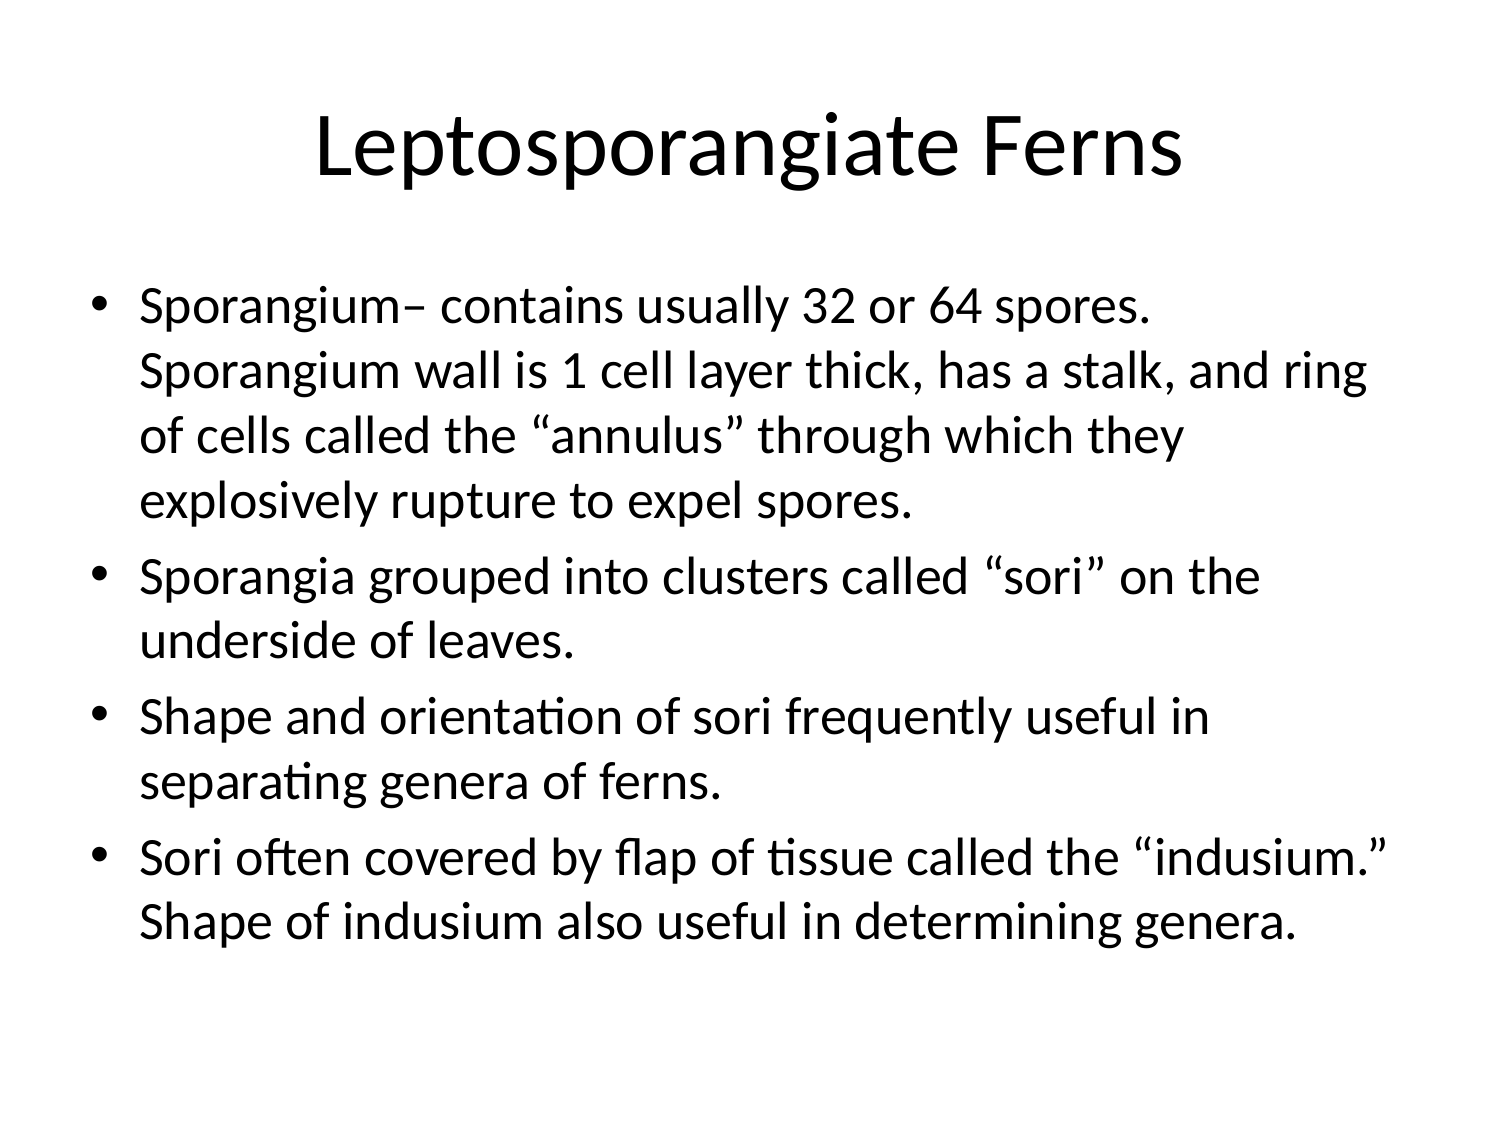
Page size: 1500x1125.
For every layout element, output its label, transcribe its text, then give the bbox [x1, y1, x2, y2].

list Sporangium– contains usually 32 or 64 spores. Sporangium wall is 1 cell layer thick, has a stalk, and ring of cells called the “annulus” through which they explosively rupture to expel spores. Sporangia grouped into clusters called “sori” on the underside of leaves. Shape and orientation of sori frequently useful in separating genera of ferns. Sori often covered by flap of tissue called the “indusium.” Shape of indusium also useful in determining genera. [75, 262, 1425, 1005]
title Leptosporangiate Ferns [75, 45, 1425, 233]
